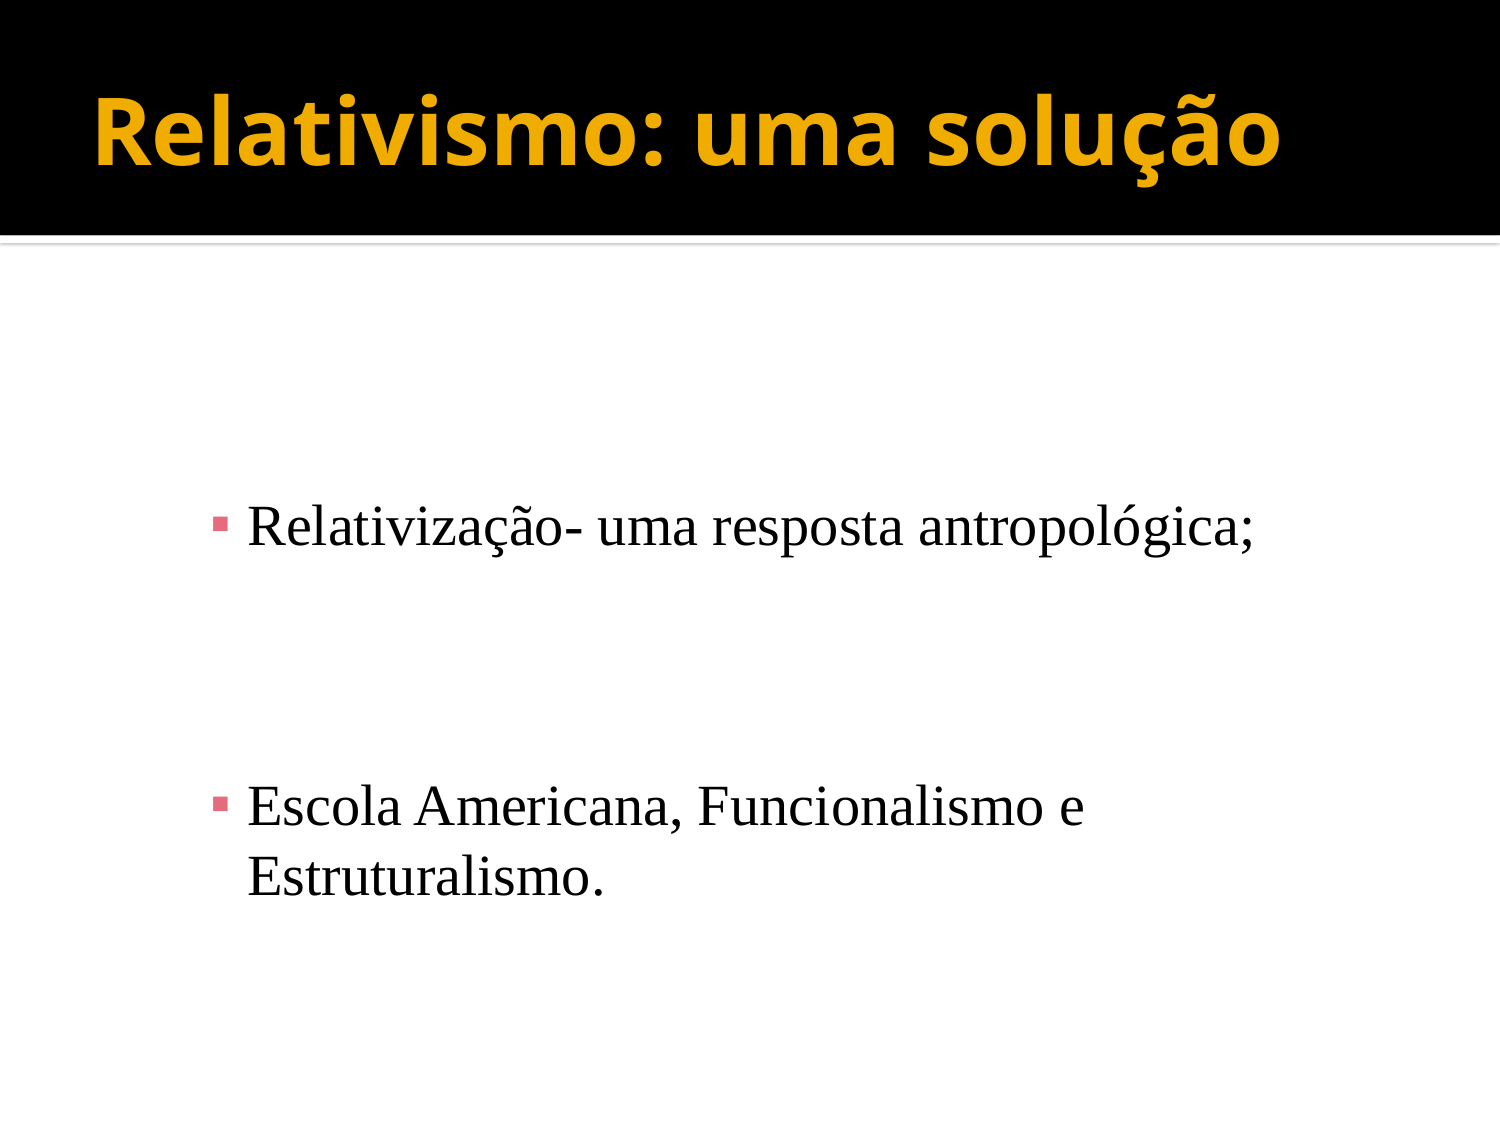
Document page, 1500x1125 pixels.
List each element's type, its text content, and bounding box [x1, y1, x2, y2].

title Relativismo: uma solução [75, 25, 1425, 231]
list Relativização- uma resposta antropológica; Escola Americana, Funcionalismo e Estruturalismo. [75, 291, 1425, 1050]
